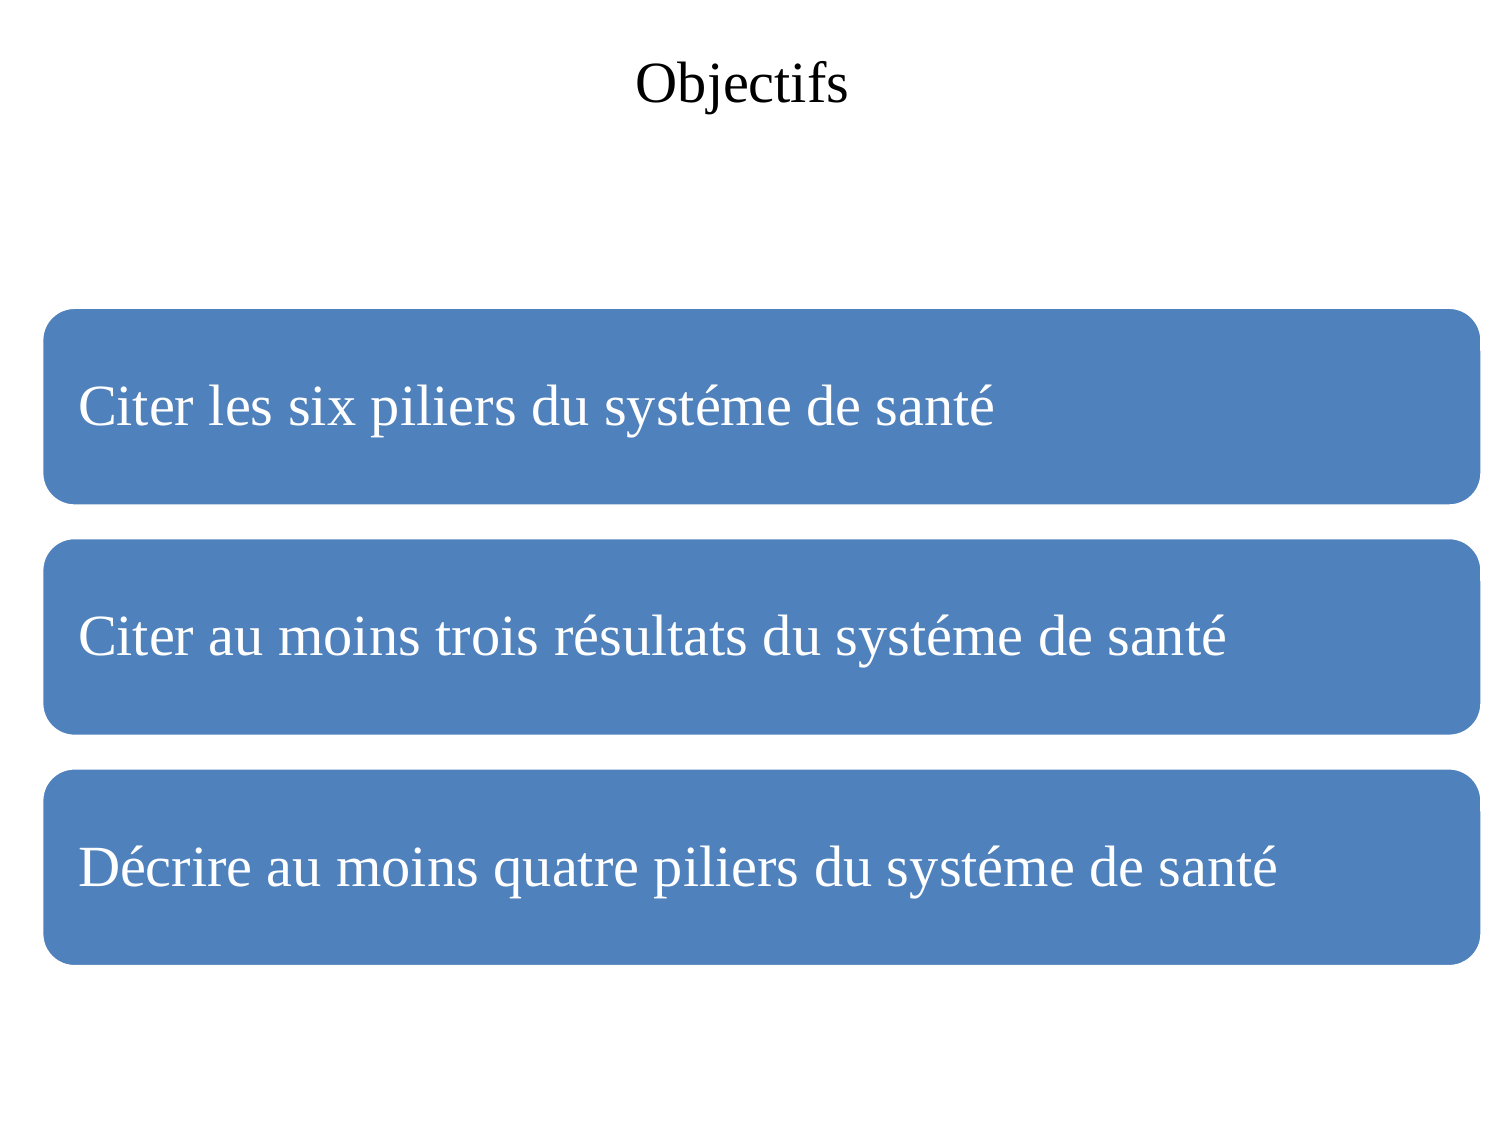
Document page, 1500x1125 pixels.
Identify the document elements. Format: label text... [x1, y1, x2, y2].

title Objectifs [75, 45, 1425, 114]
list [41, 148, 1483, 1125]
